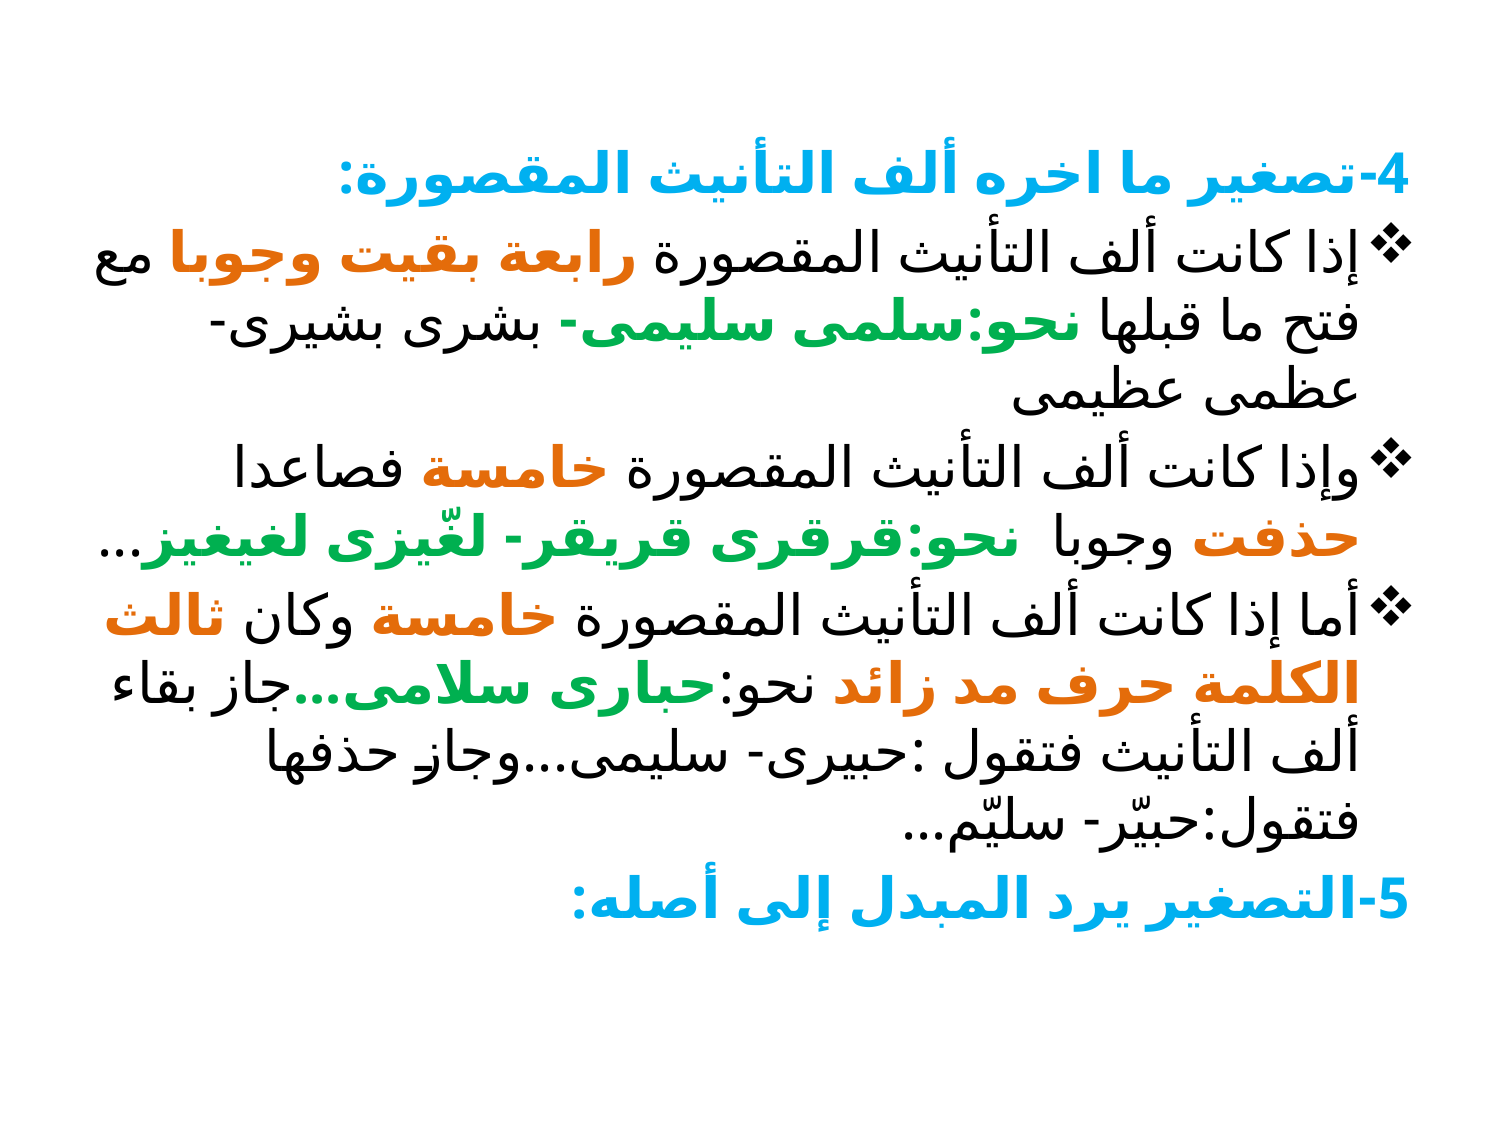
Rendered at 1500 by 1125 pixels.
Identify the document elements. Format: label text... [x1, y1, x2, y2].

list 4-تصغير ما اخره ألف التأنيث المقصورة: إذا كانت ألف التأنيث المقصورة رابعة بقيت وجوبا مع فتح ما قبلها نحو:سلمى سليمى- بشرى بشيرى- عظمى عظيمى وإذا كانت ألف التأنيث المقصورة خامسة فصاعدا حذفت وجوبا نحو:قرقرى قريقر- لغّيزى لغيغيز... أما إذا كانت ألف التأنيث المقصورة خامسة وكان ثالث الكلمة حرف مد زائد نحو:حبارى سلامى...جاز بقاء ألف التأنيث فتقول :حبيرى- سليمى...وجاز حذفها فتقول:حبيّر- سليّم... 5-التصغير يرد المبدل إلى أصله: [75, 128, 1425, 1005]
